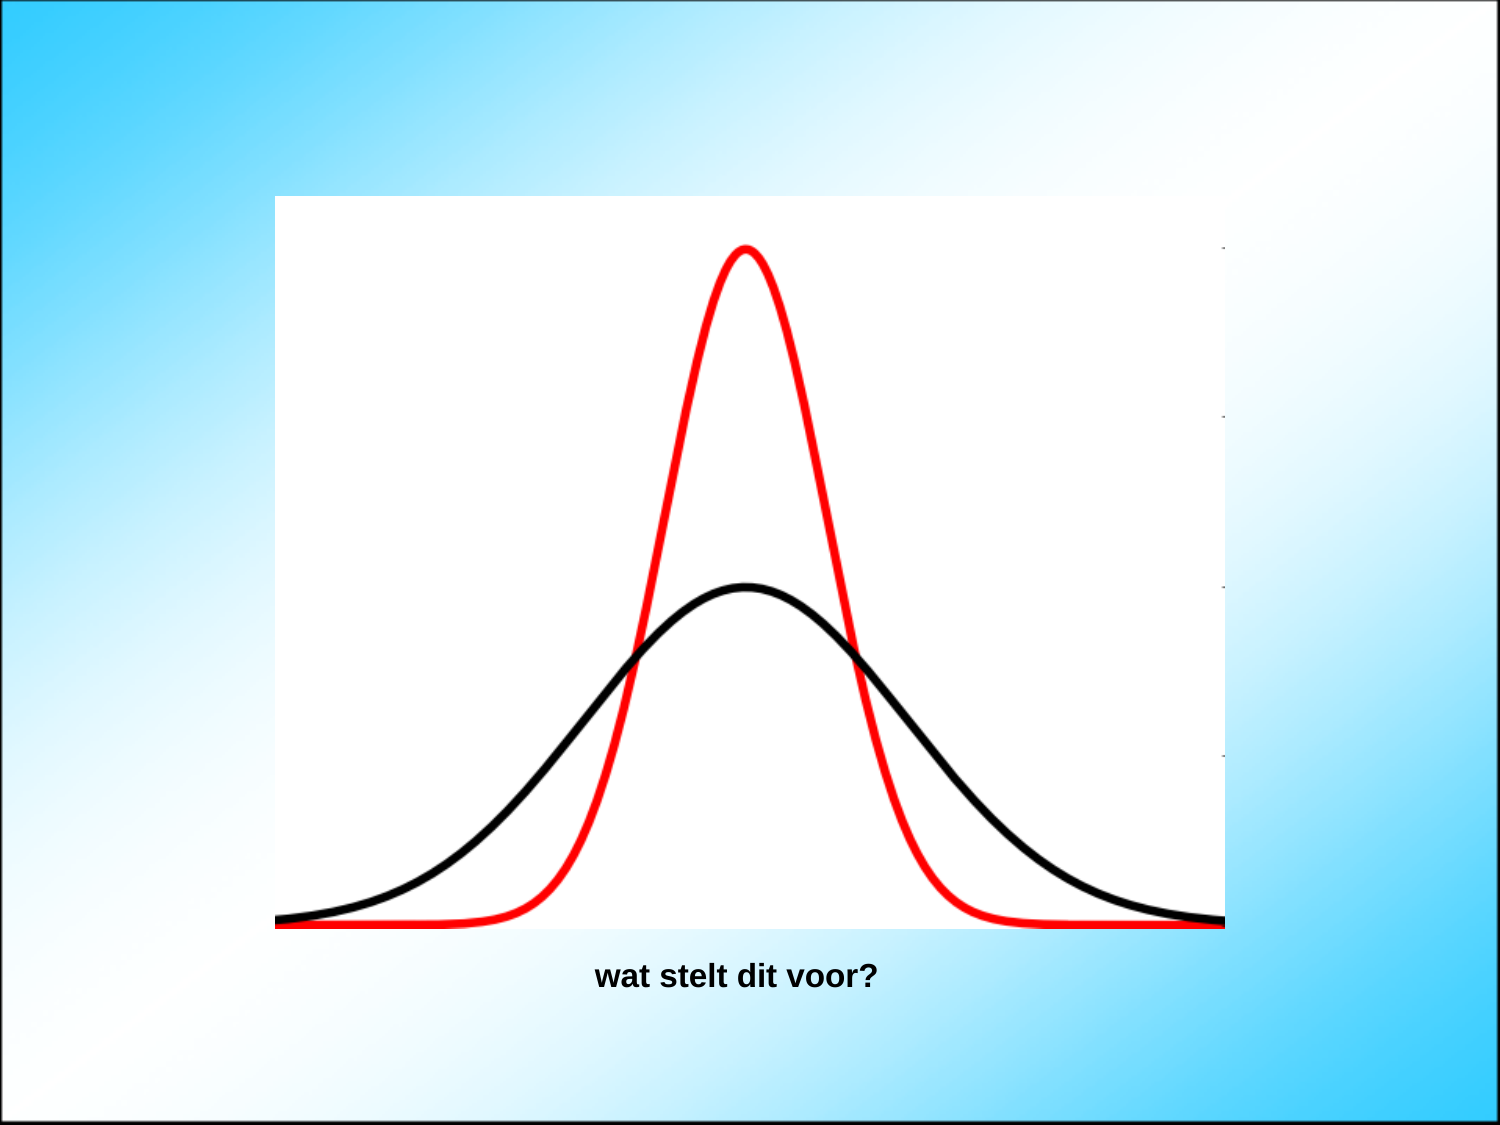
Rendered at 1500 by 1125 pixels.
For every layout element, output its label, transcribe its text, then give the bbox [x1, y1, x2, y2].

text_box wat stelt dit voor? [580, 946, 961, 1001]
picture [0, 0, 1500, 1125]
